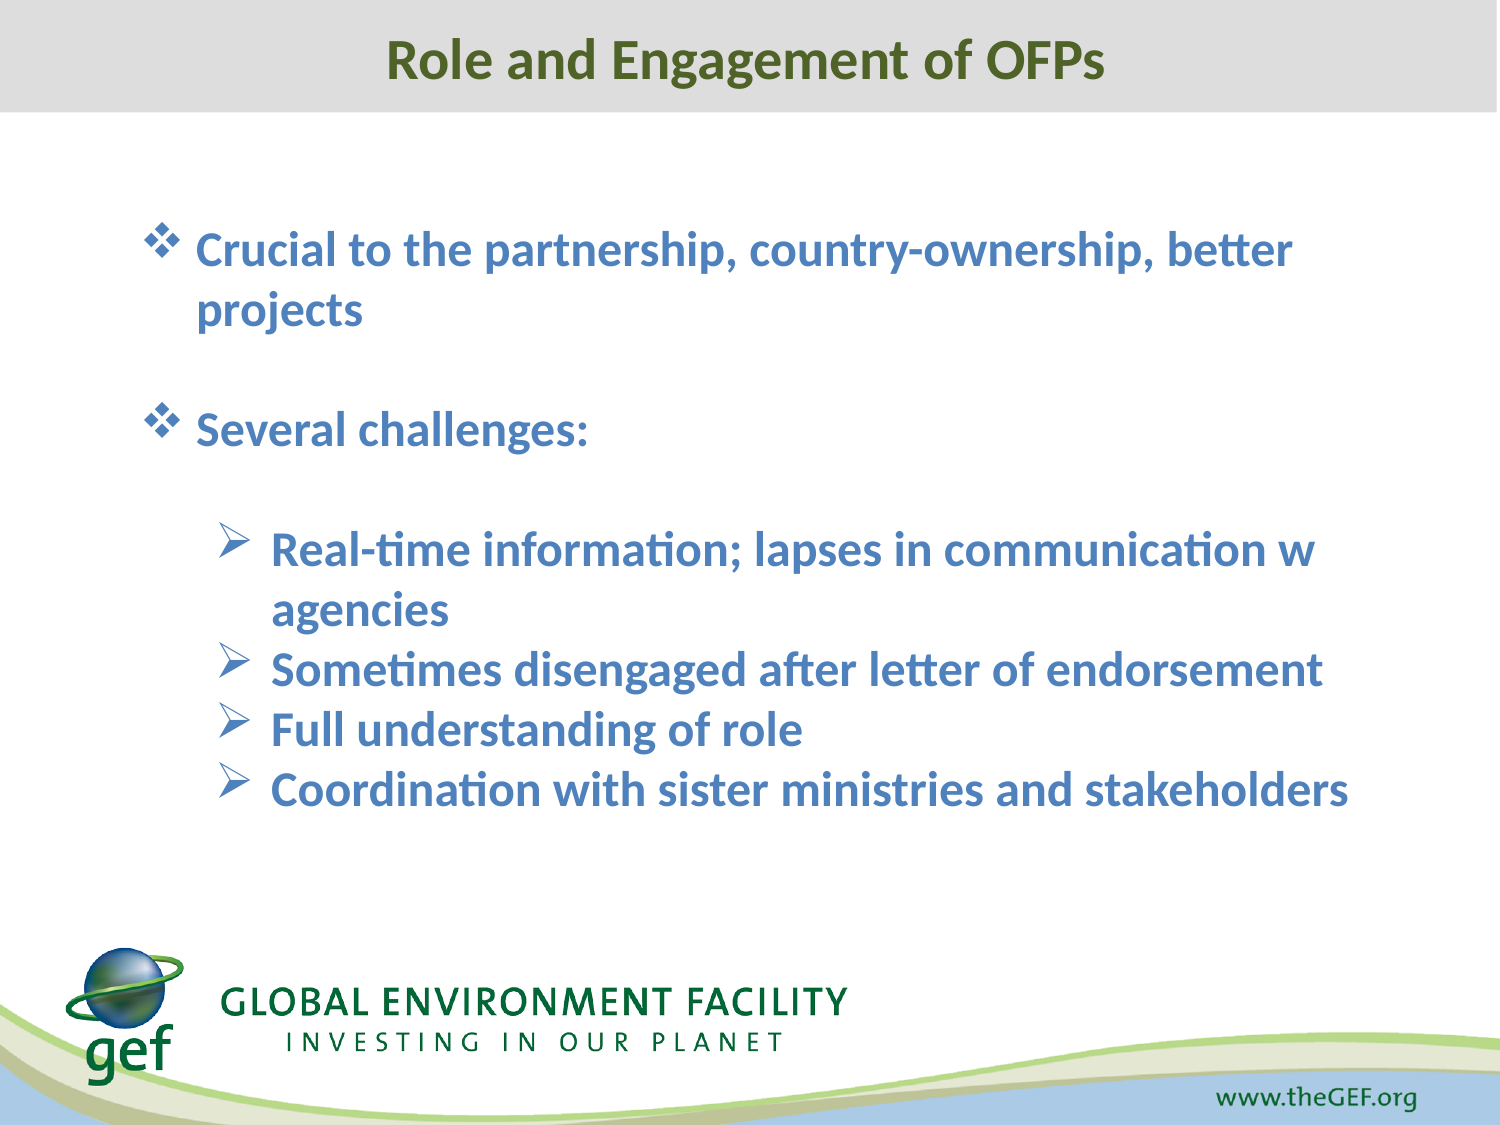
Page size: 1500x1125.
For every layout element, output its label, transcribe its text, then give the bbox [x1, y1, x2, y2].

picture [0, 920, 1500, 1125]
text_box Role and Engagement of OFPs [0, 0, 1497, 113]
text_box Crucial to the partnership, country-ownership, better projects Several challenges: Real-time information; lapses in communication w agencies Sometimes disengaged after letter of endorsement Full understanding of role Coordination with sister ministries and stakeholders [125, 209, 1450, 1045]
